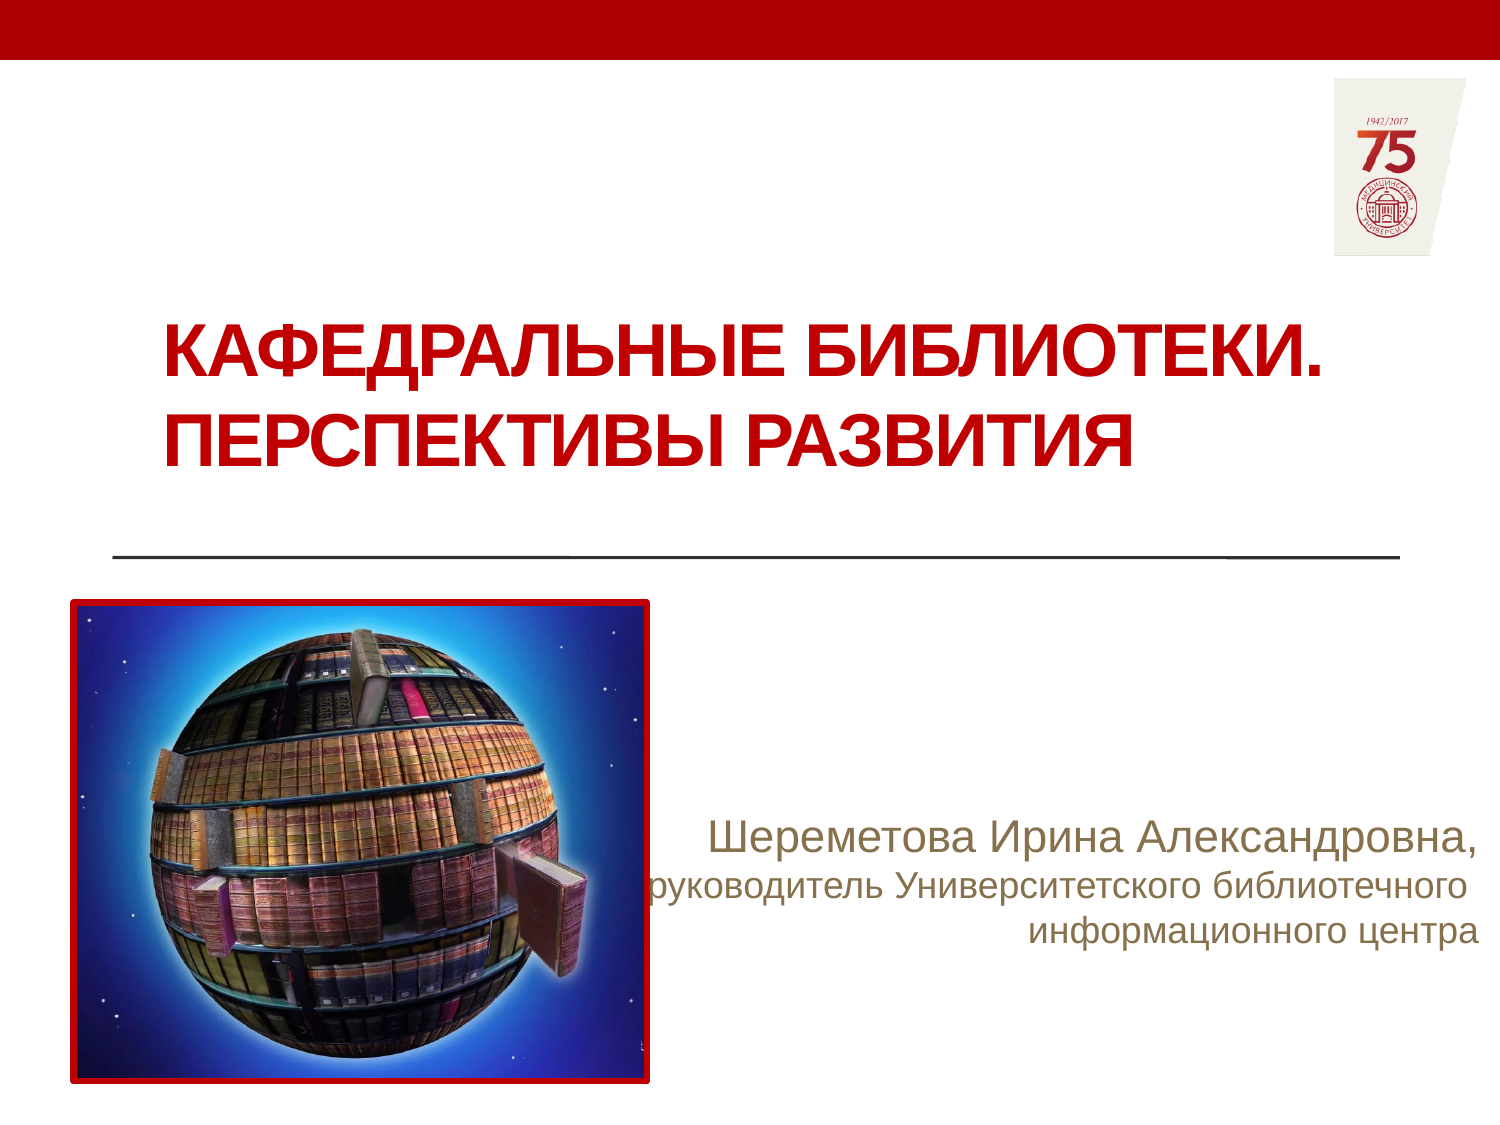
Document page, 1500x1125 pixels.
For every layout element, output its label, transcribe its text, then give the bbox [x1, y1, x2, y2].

subtitle Шереметова Ирина Александровна, руководитель Университетского библиотечного информационного центра [652, 798, 1495, 1024]
title Кафедральные библиотеки. Перспективы развития [147, 172, 1436, 489]
picture [76, 605, 644, 1079]
picture [1334, 77, 1466, 256]
